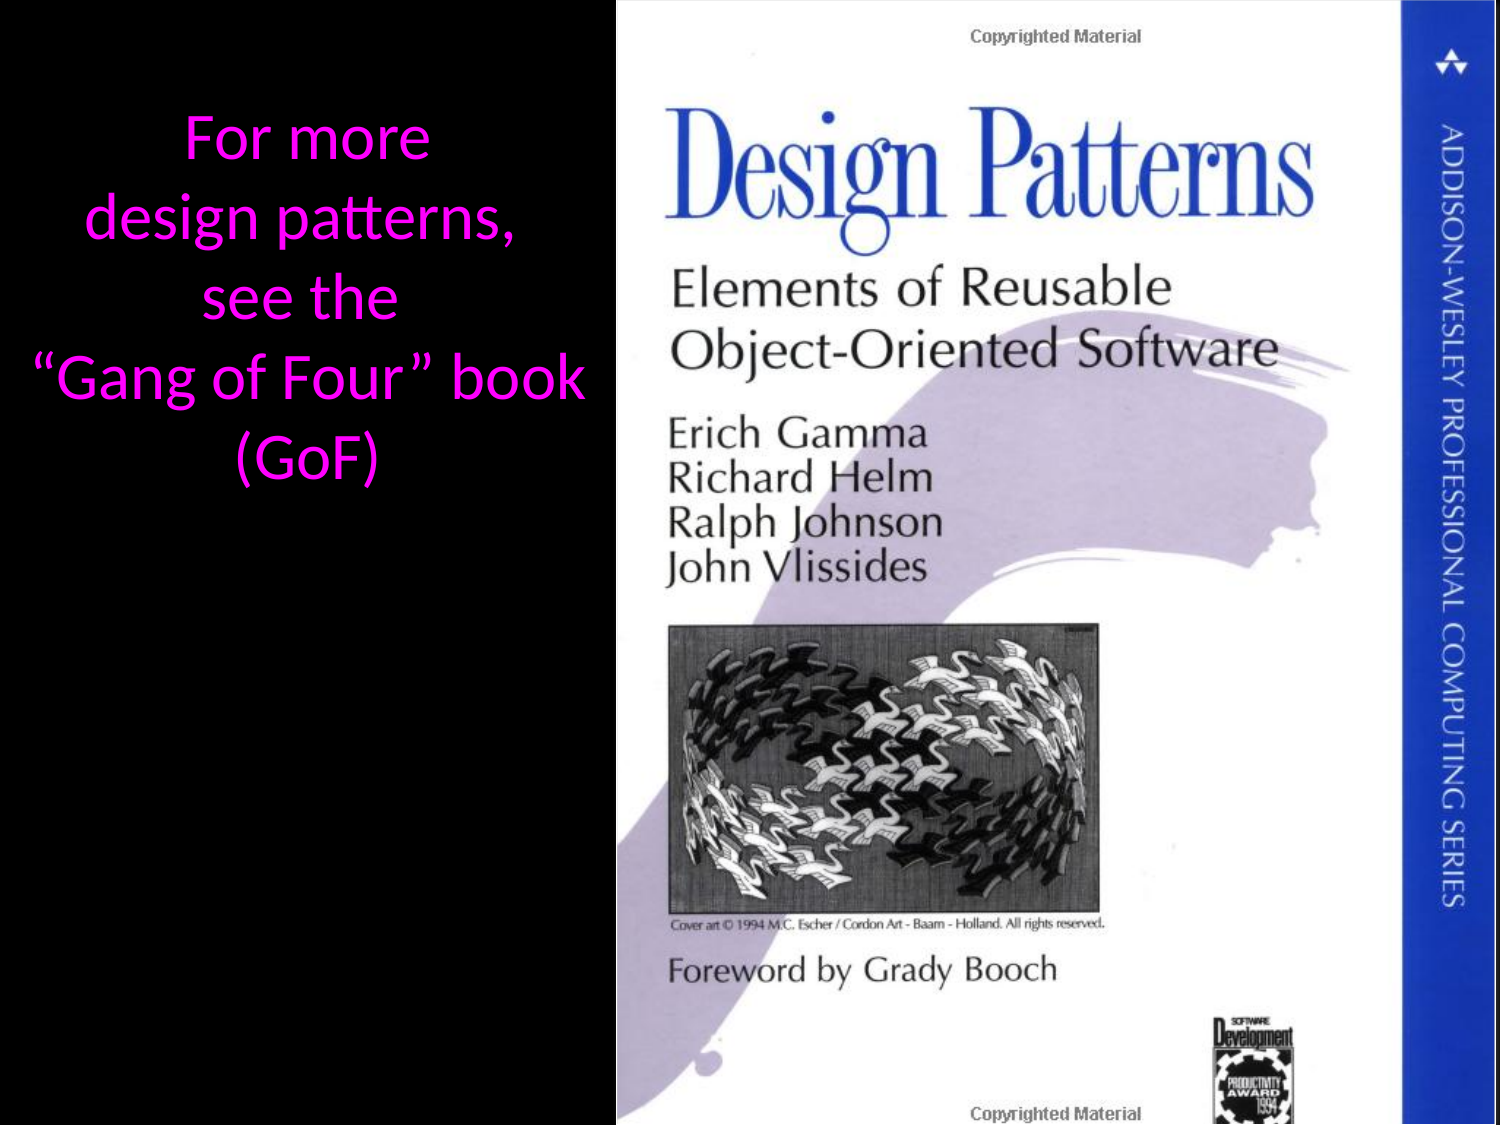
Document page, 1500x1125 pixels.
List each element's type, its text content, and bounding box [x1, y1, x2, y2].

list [616, 0, 1497, 1125]
title For more design patterns, see the “Gang of Four” book (GoF) [0, 95, 611, 490]
